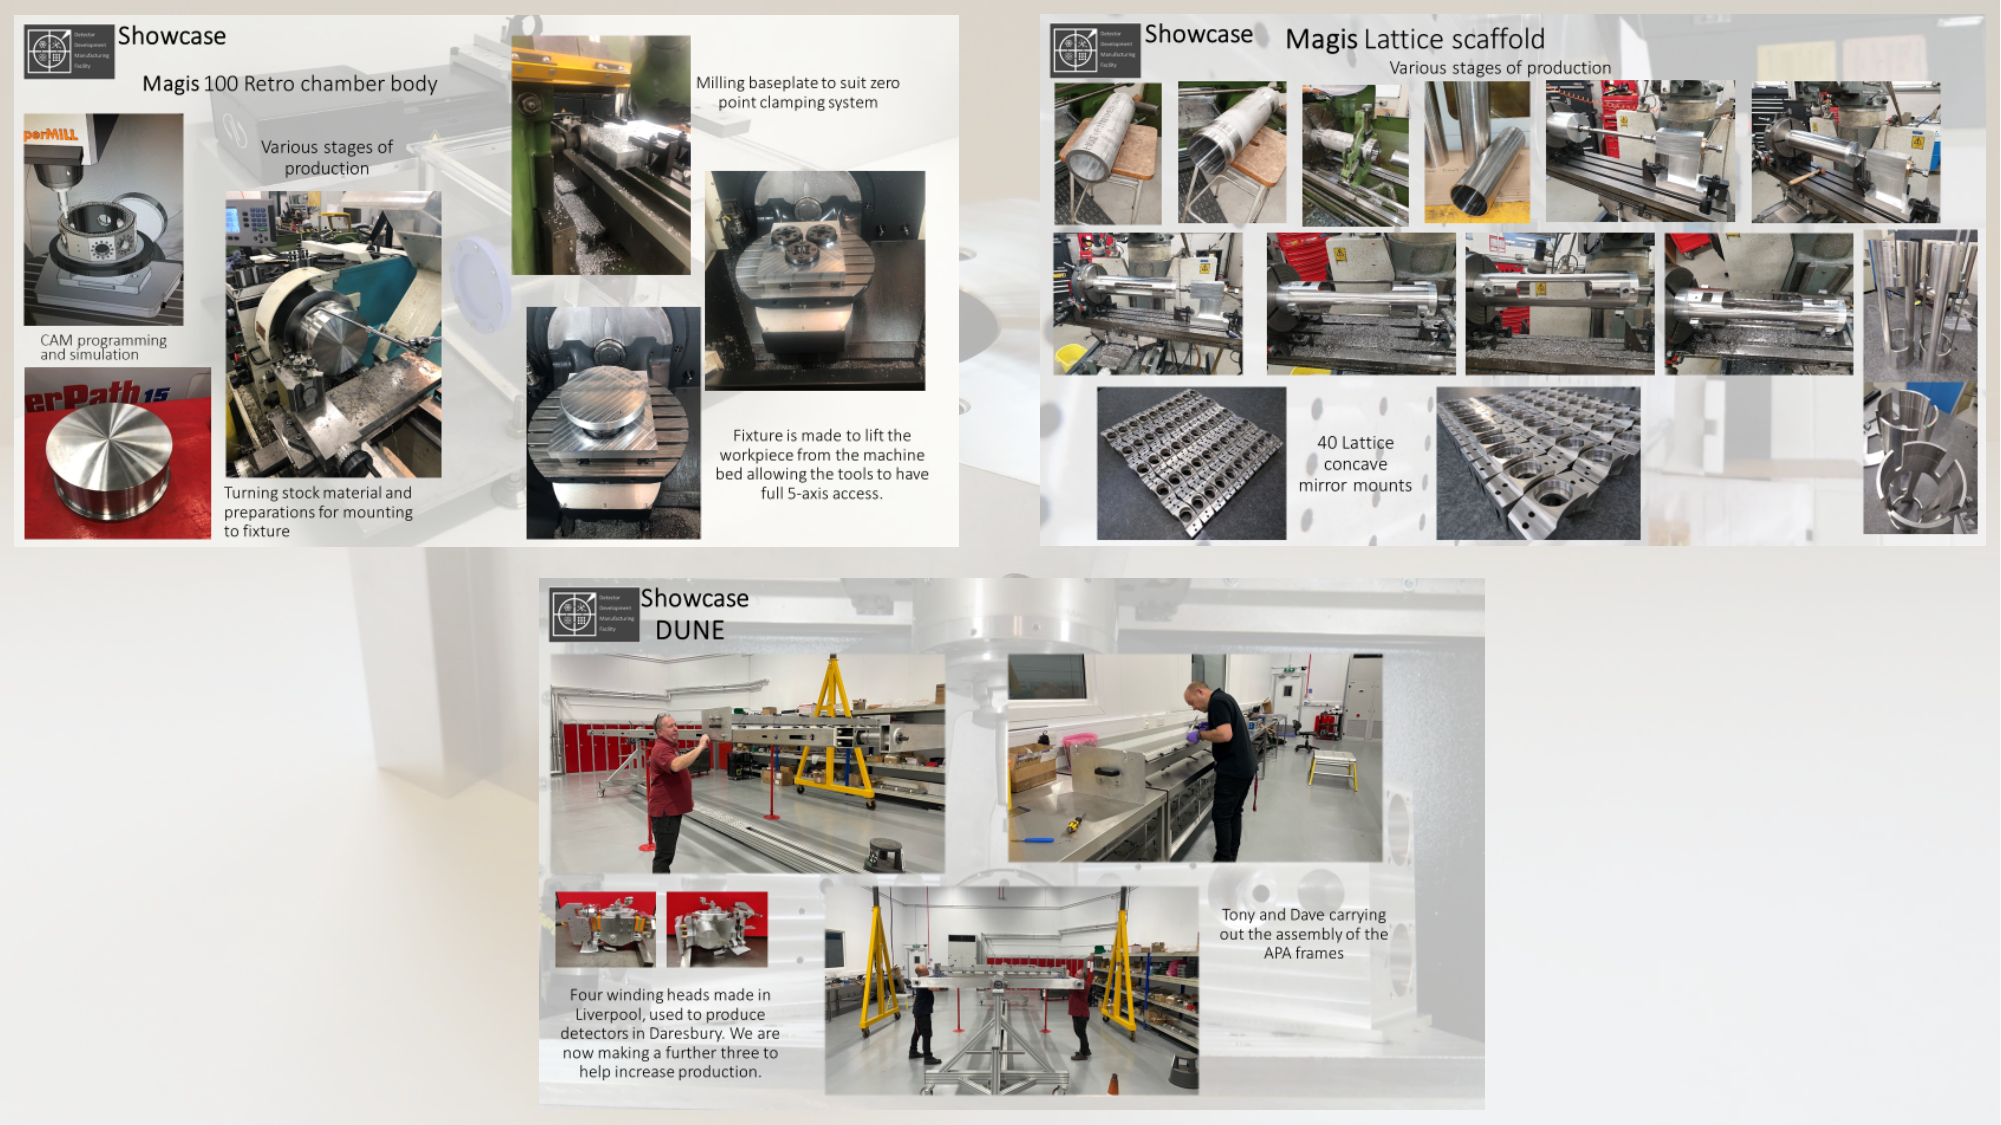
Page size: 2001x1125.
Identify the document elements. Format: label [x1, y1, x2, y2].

picture [539, 578, 1485, 1110]
picture [1040, 14, 1986, 546]
picture [14, 15, 959, 547]
